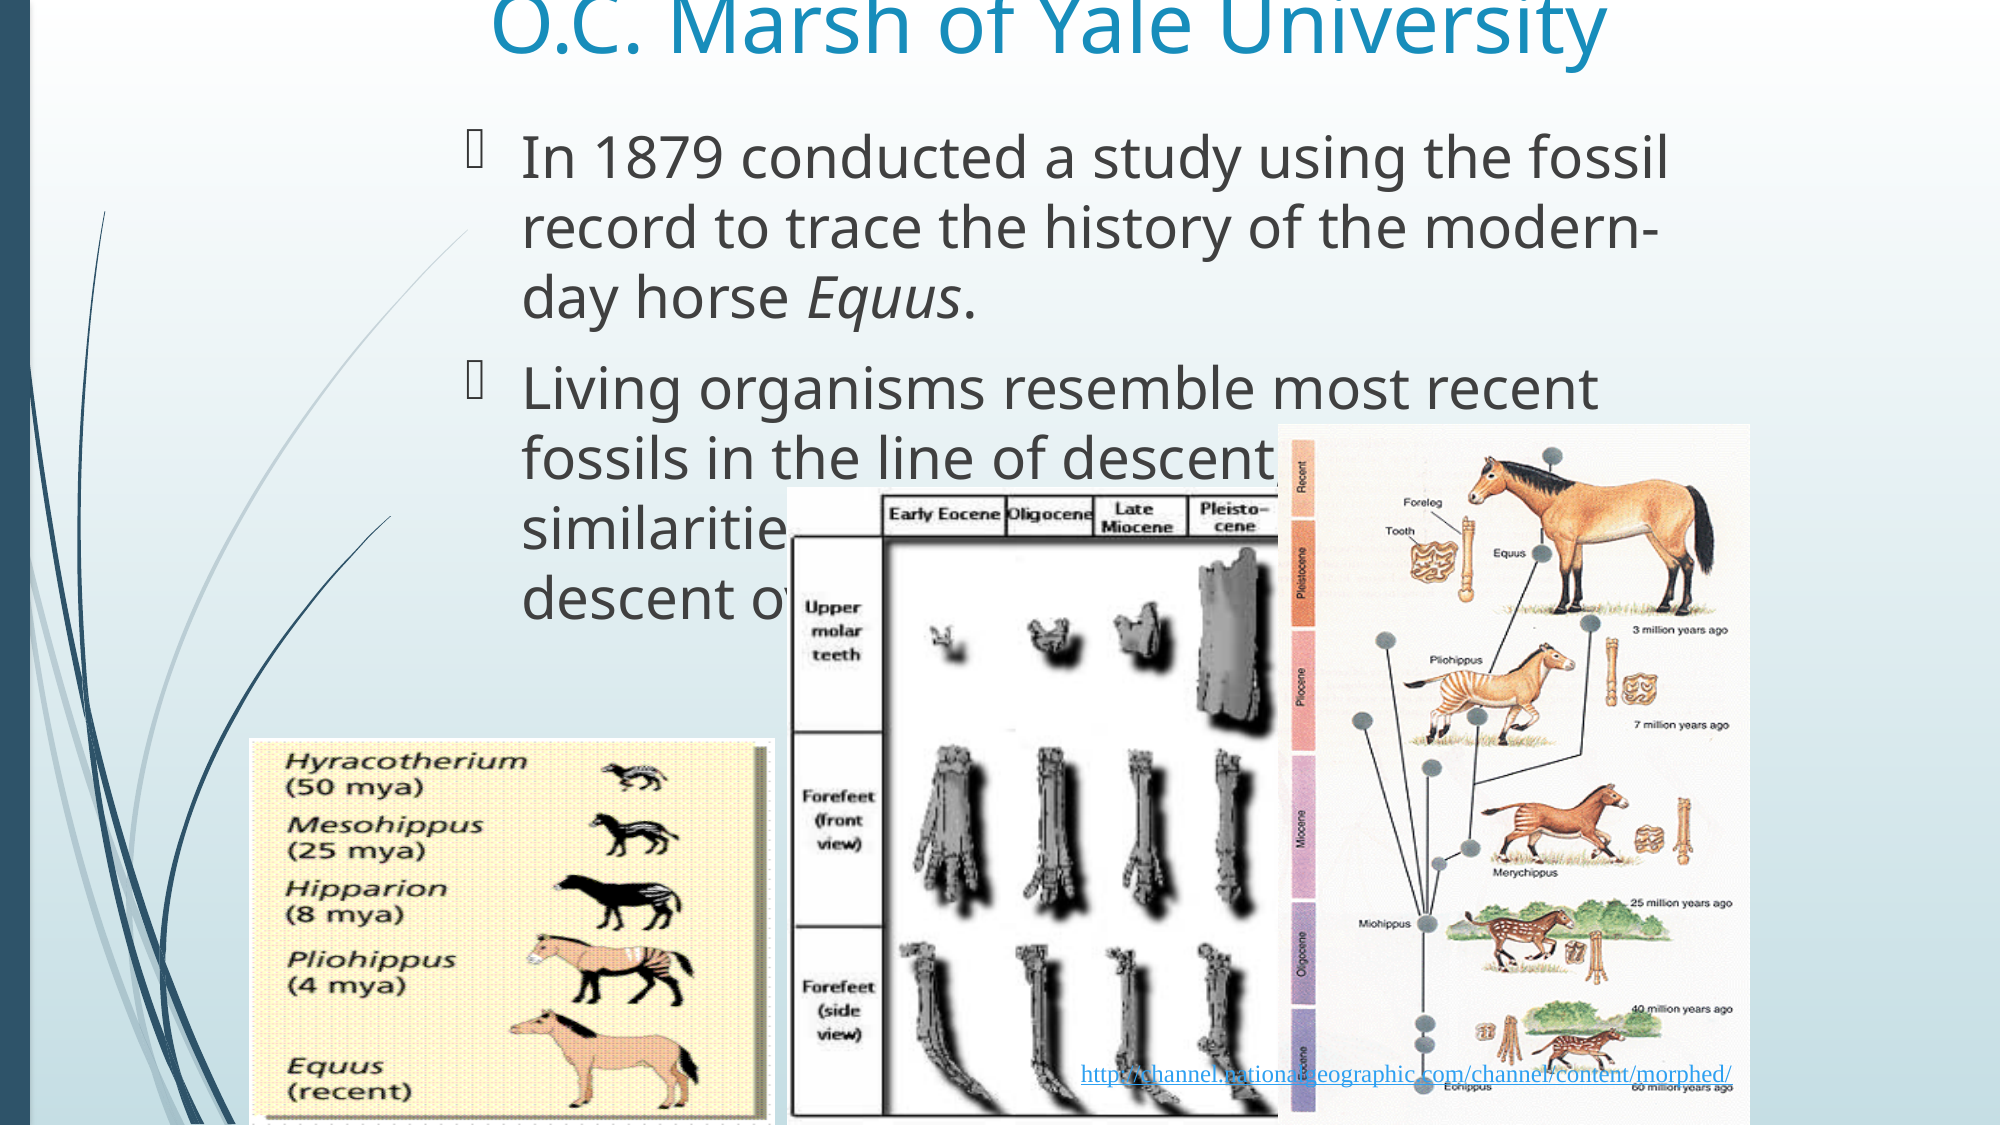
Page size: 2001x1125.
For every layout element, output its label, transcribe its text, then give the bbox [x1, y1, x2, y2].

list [787, 487, 1273, 1125]
title O.C. Marsh of Yale University [474, 0, 1750, 112]
picture [249, 737, 776, 1125]
list In 1879 conducted a study using the fossil record to trace the history of the modern-day horse Equus. Living organisms resemble most recent fossils in the line of descent; underlying similarities allow us to trace a line of descent over time. [450, 112, 1750, 550]
picture [1277, 424, 1751, 1125]
